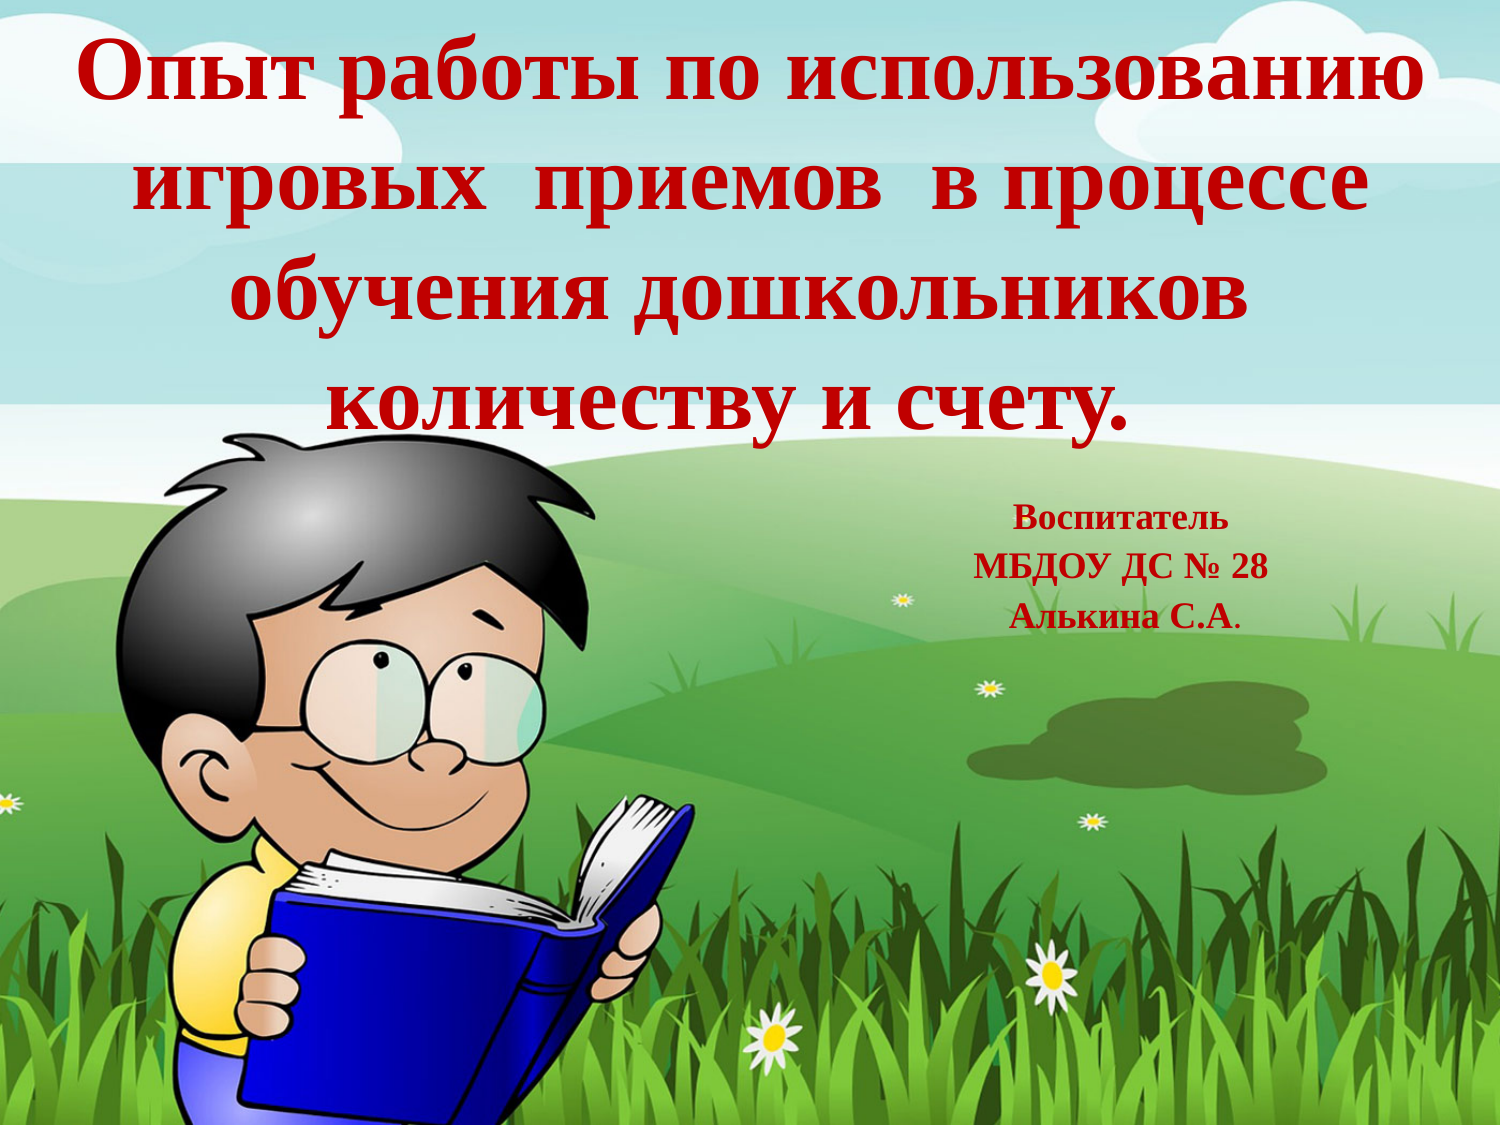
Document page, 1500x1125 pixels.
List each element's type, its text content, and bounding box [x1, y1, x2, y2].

text_box Воспитатель МБДОУ ДС № 28 Алькина С.А. [875, 479, 1376, 644]
title Опыт работы по использованию игровых приемов в процессе обучения дошкольников количеству и счету. [2, 0, 1500, 457]
picture [0, 0, 1500, 1125]
